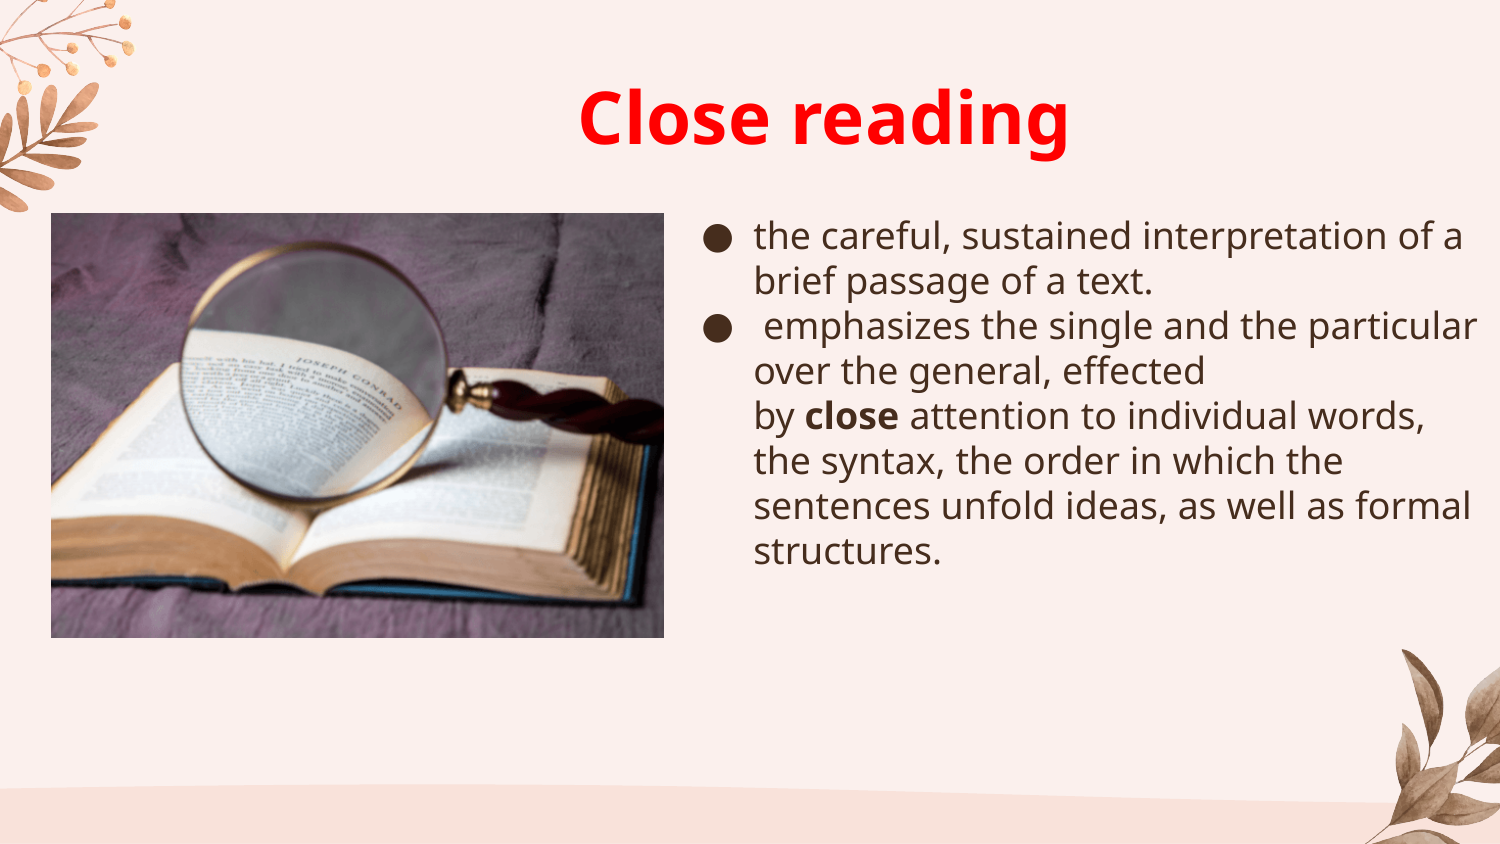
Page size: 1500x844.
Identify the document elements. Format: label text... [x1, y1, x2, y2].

picture [0, 0, 150, 222]
picture [1282, 754, 1500, 844]
title Close reading [150, 56, 1500, 197]
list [50, 212, 664, 638]
list the careful, sustained interpretation of a brief passage of a text. emphasizes the single and the particular over the general, effected by close attention to individual words, the syntax, the order in which the sentences unfold ideas, as well as formal structures. [663, 196, 1500, 754]
